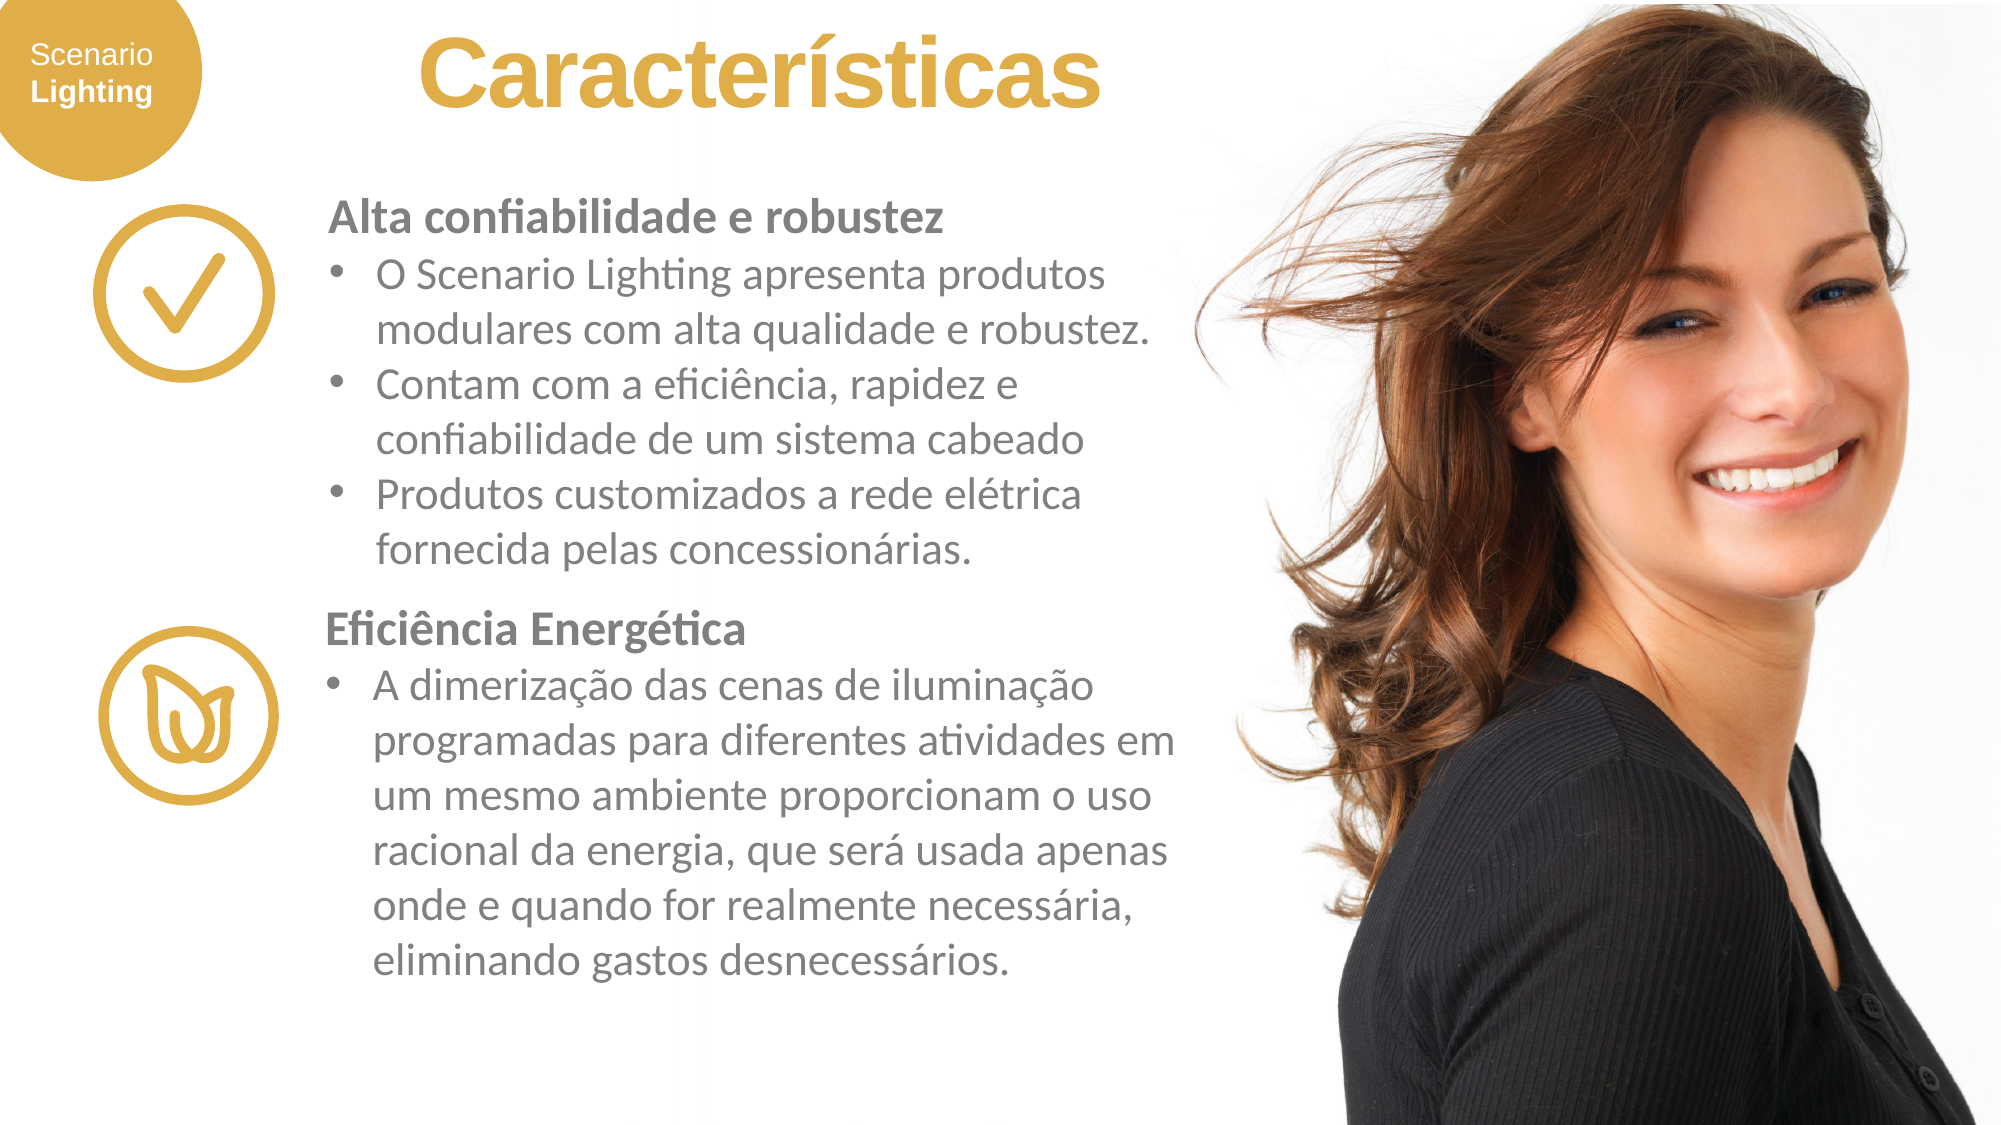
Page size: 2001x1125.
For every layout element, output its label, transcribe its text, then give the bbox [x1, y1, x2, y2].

text_box Características [402, 0, 1120, 135]
text_box Alta confiabilidade e robustez O Scenario Lighting apresenta produtos modulares com alta qualidade e robustez. Contam com a eficiência, rapidez e confiabilidade de um sistema cabeado Produtos customizados a rede elétrica fornecida pelas concessionárias. [314, 175, 616, 581]
text_box Scenario Lighting [0, 0, 204, 183]
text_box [88, 615, 288, 817]
picture [616, 4, 2001, 1125]
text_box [83, 194, 284, 393]
text_box Eficiência Energética A dimerização das cenas de iluminação programadas para diferentes atividades em um mesmo ambiente proporcionam o uso racional da energia, que será usada apenas onde e quando for realmente necessária, eliminando gastos desnecessários. [310, 587, 616, 993]
